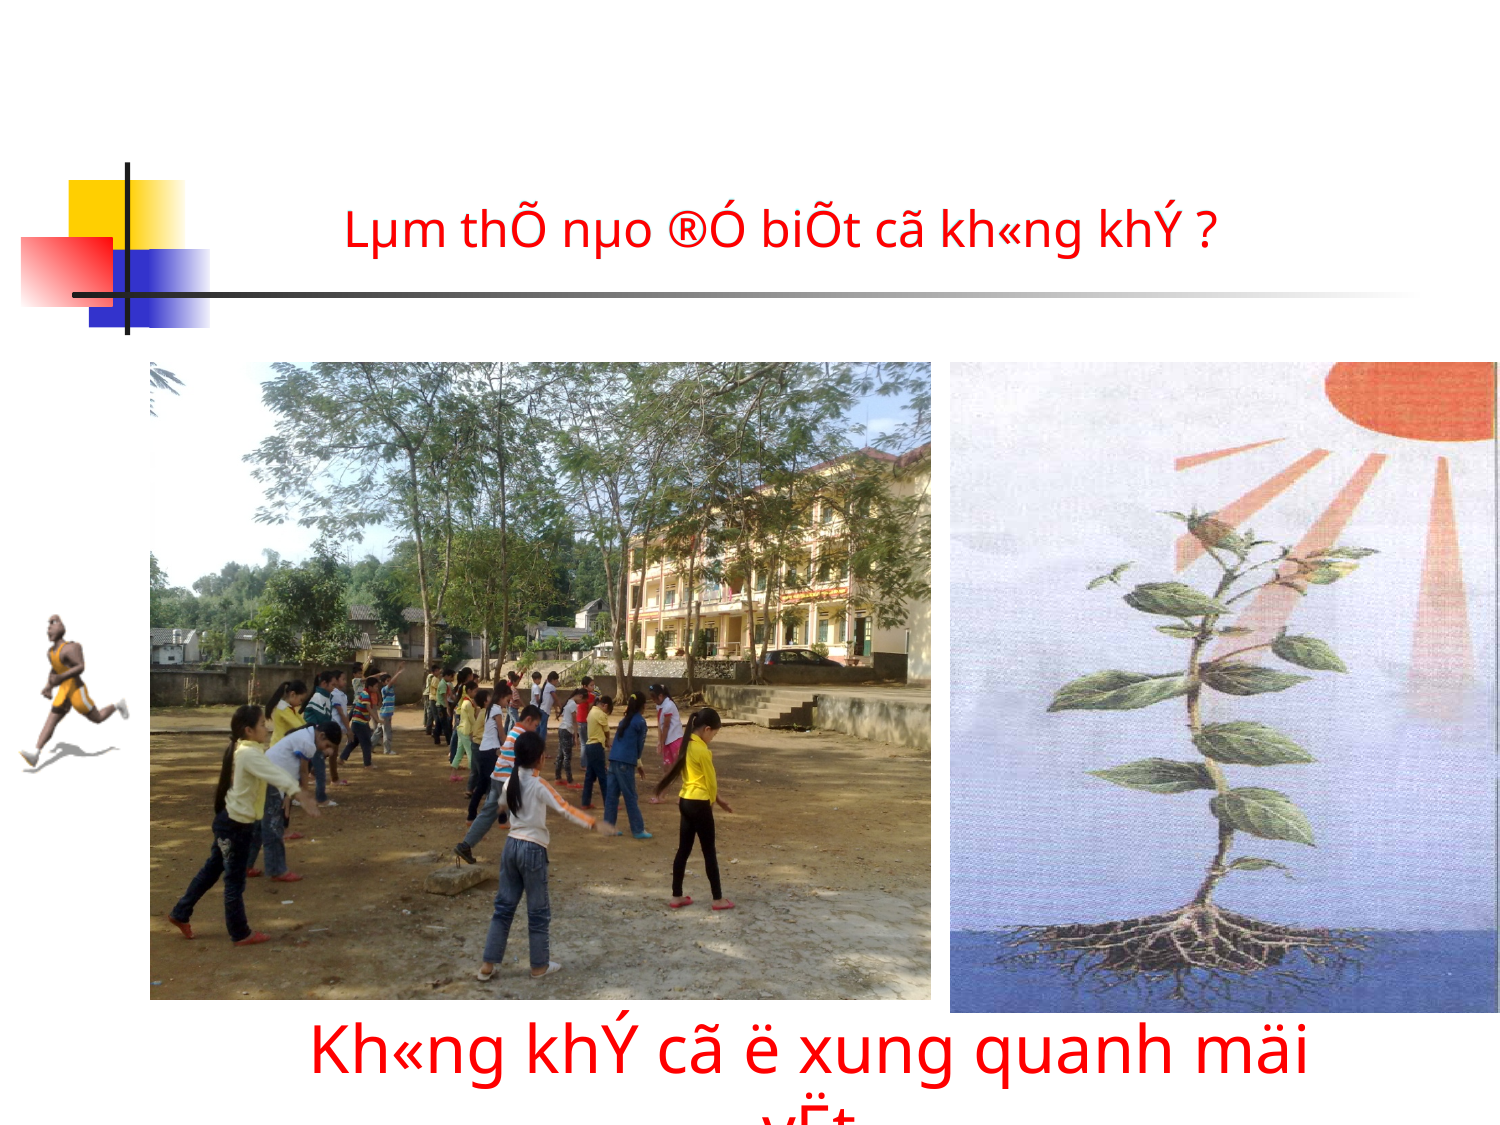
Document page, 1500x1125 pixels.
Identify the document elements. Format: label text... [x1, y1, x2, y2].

picture [0, 599, 141, 788]
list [149, 362, 932, 1001]
text_box Kh«ng khÝ cã ë xung quanh mäi vËt. [262, 999, 1375, 1125]
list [949, 362, 1500, 1013]
text_box Lµm thÕ nµo ®Ó biÕt cã kh«ng khÝ ? [174, 190, 1388, 266]
